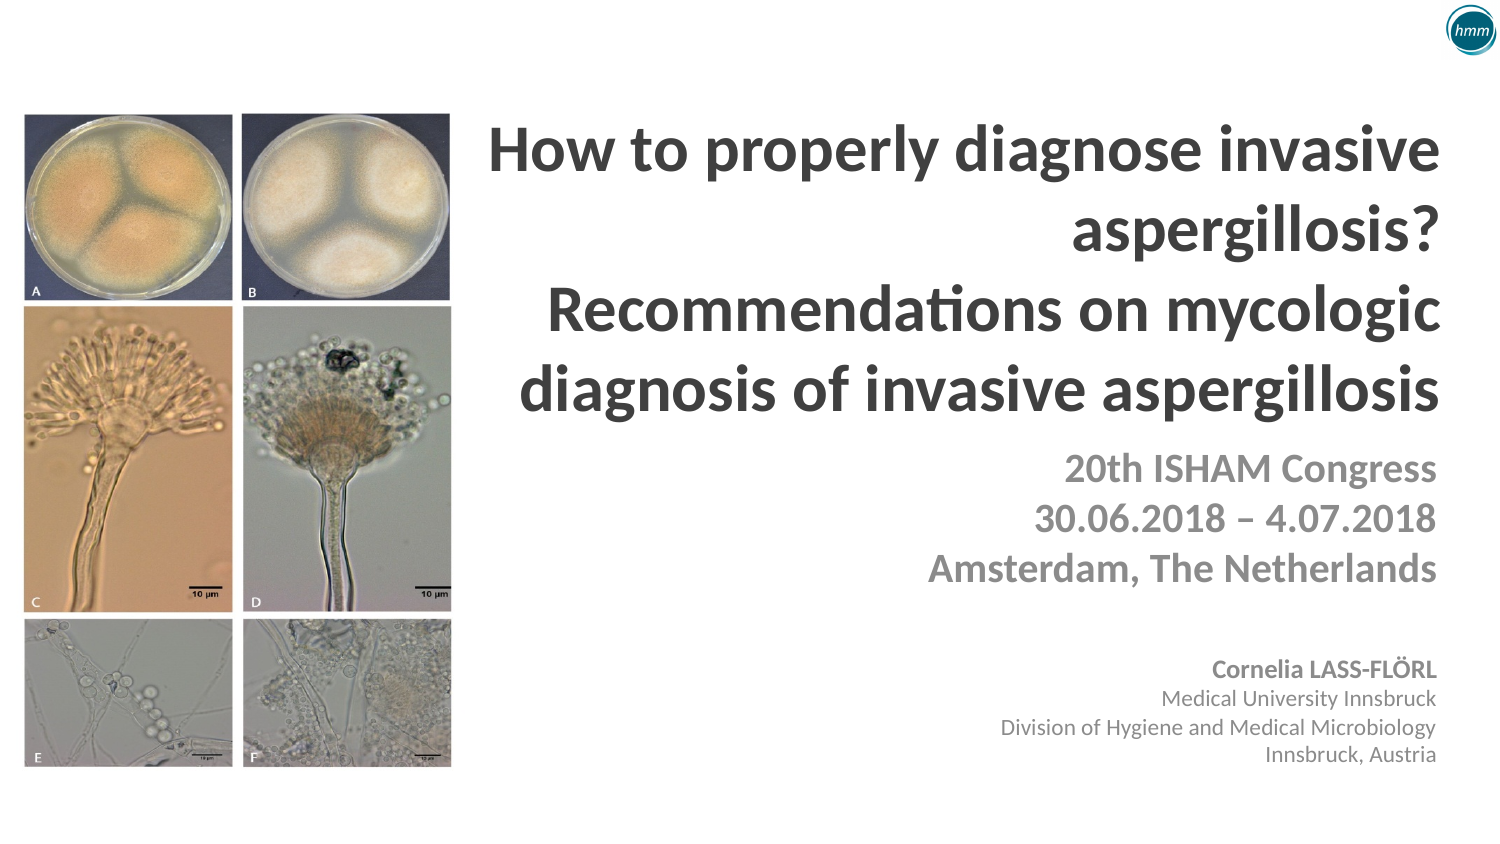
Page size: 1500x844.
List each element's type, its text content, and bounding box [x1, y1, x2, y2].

picture [1441, 0, 1500, 60]
text_box 20th ISHAM Congress 30.06.2018 – 4.07.2018 Amsterdam, The Netherlands [477, 433, 1452, 607]
subtitle Cornelia LASS-FLÖRL Medical University Innsbruck Division of Hygiene and Medical Microbiology Innsbruck, Austria [477, 644, 1453, 776]
picture [5, 113, 473, 781]
title How to properly diagnose invasive aspergillosis? Recommendations on mycologic diagnosis of invasive aspergillosis [477, 119, 1457, 411]
